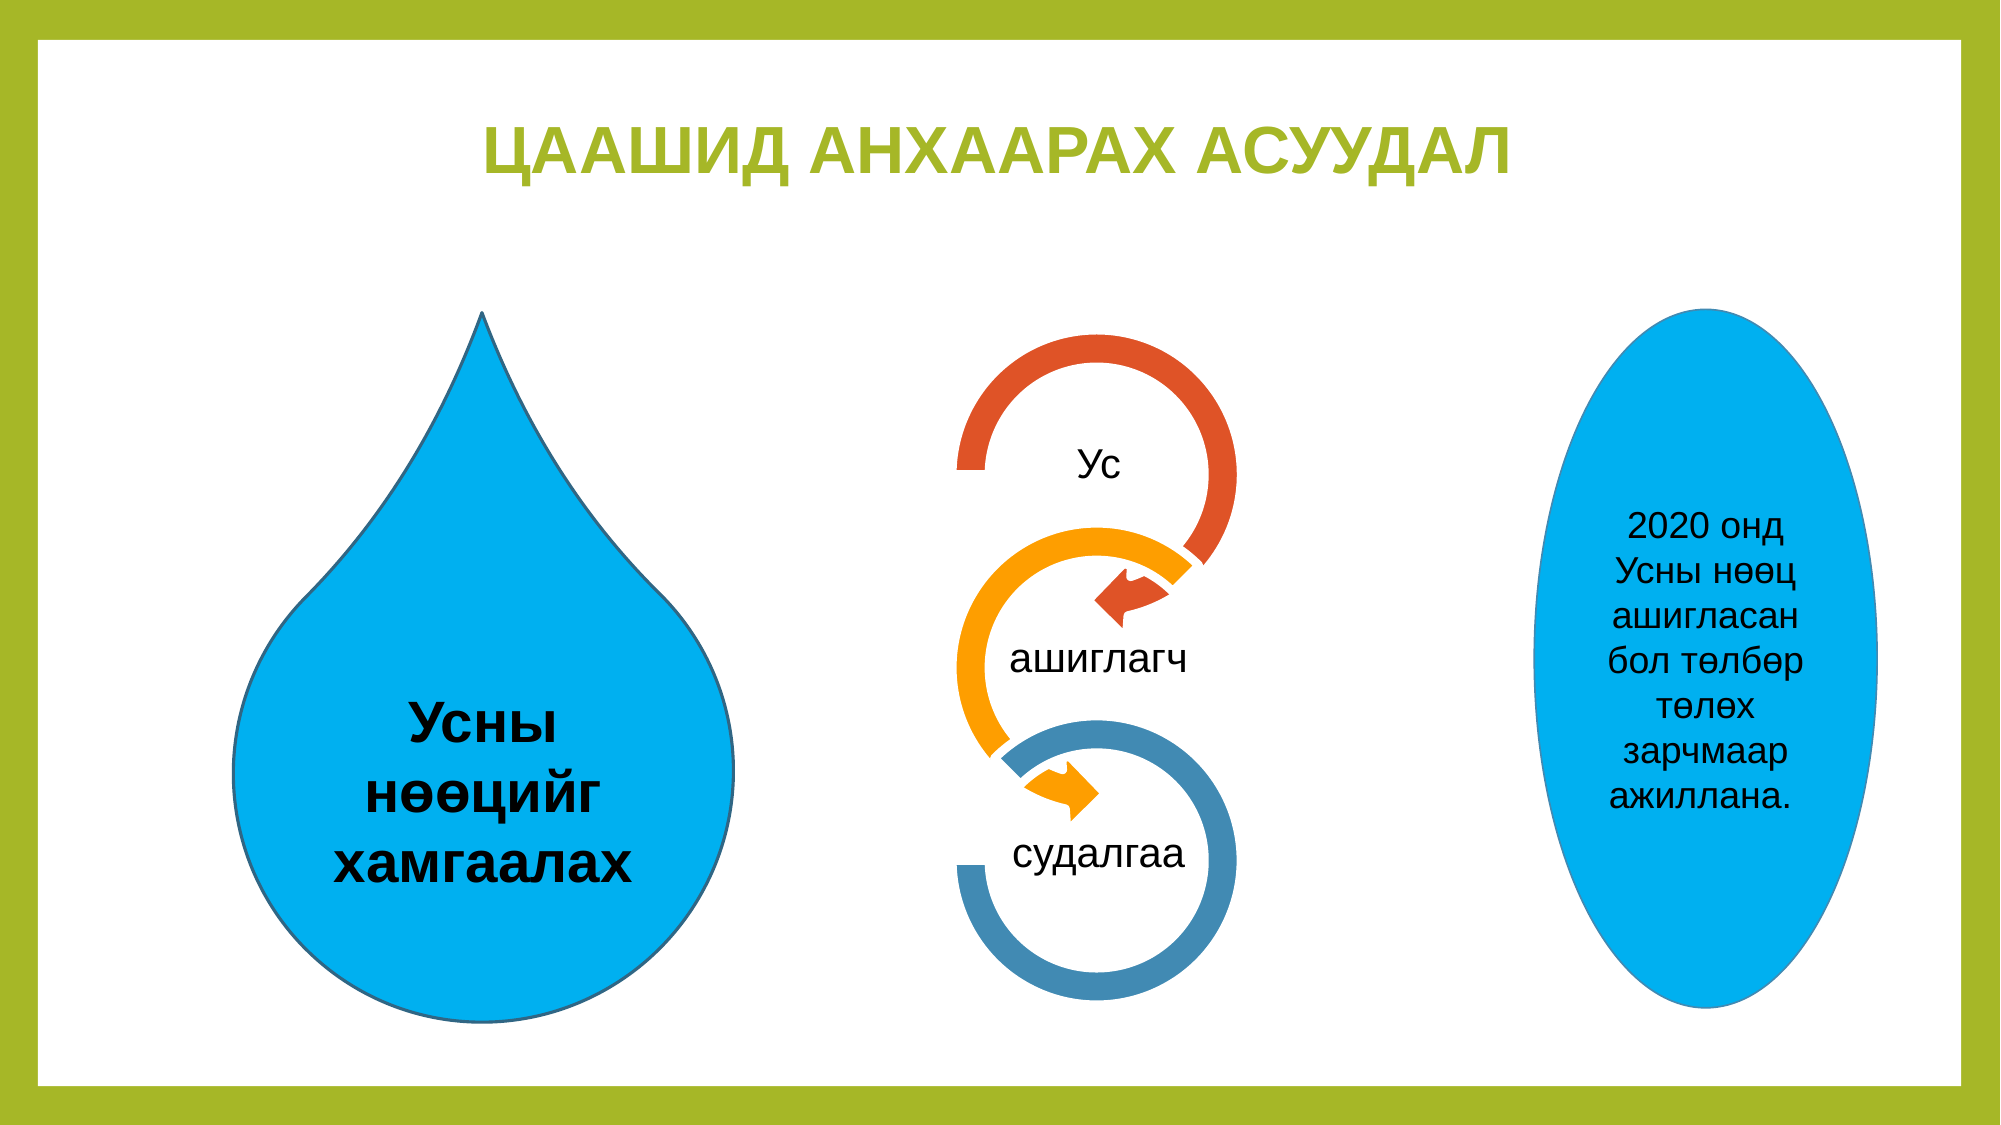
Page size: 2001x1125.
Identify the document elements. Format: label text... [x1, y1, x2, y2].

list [723, 327, 1406, 1027]
text_box 2020 онд Усны нөөц ашигласан бол төлбөр төлөх зарчмаар ажиллана. [1533, 308, 1878, 1009]
text_box [231, 311, 717, 1024]
title ЦААШИД АНХААРАХ АСУУДАЛ [187, 99, 1808, 204]
text_box Усны нөөцийг хамгаалах [294, 677, 673, 902]
